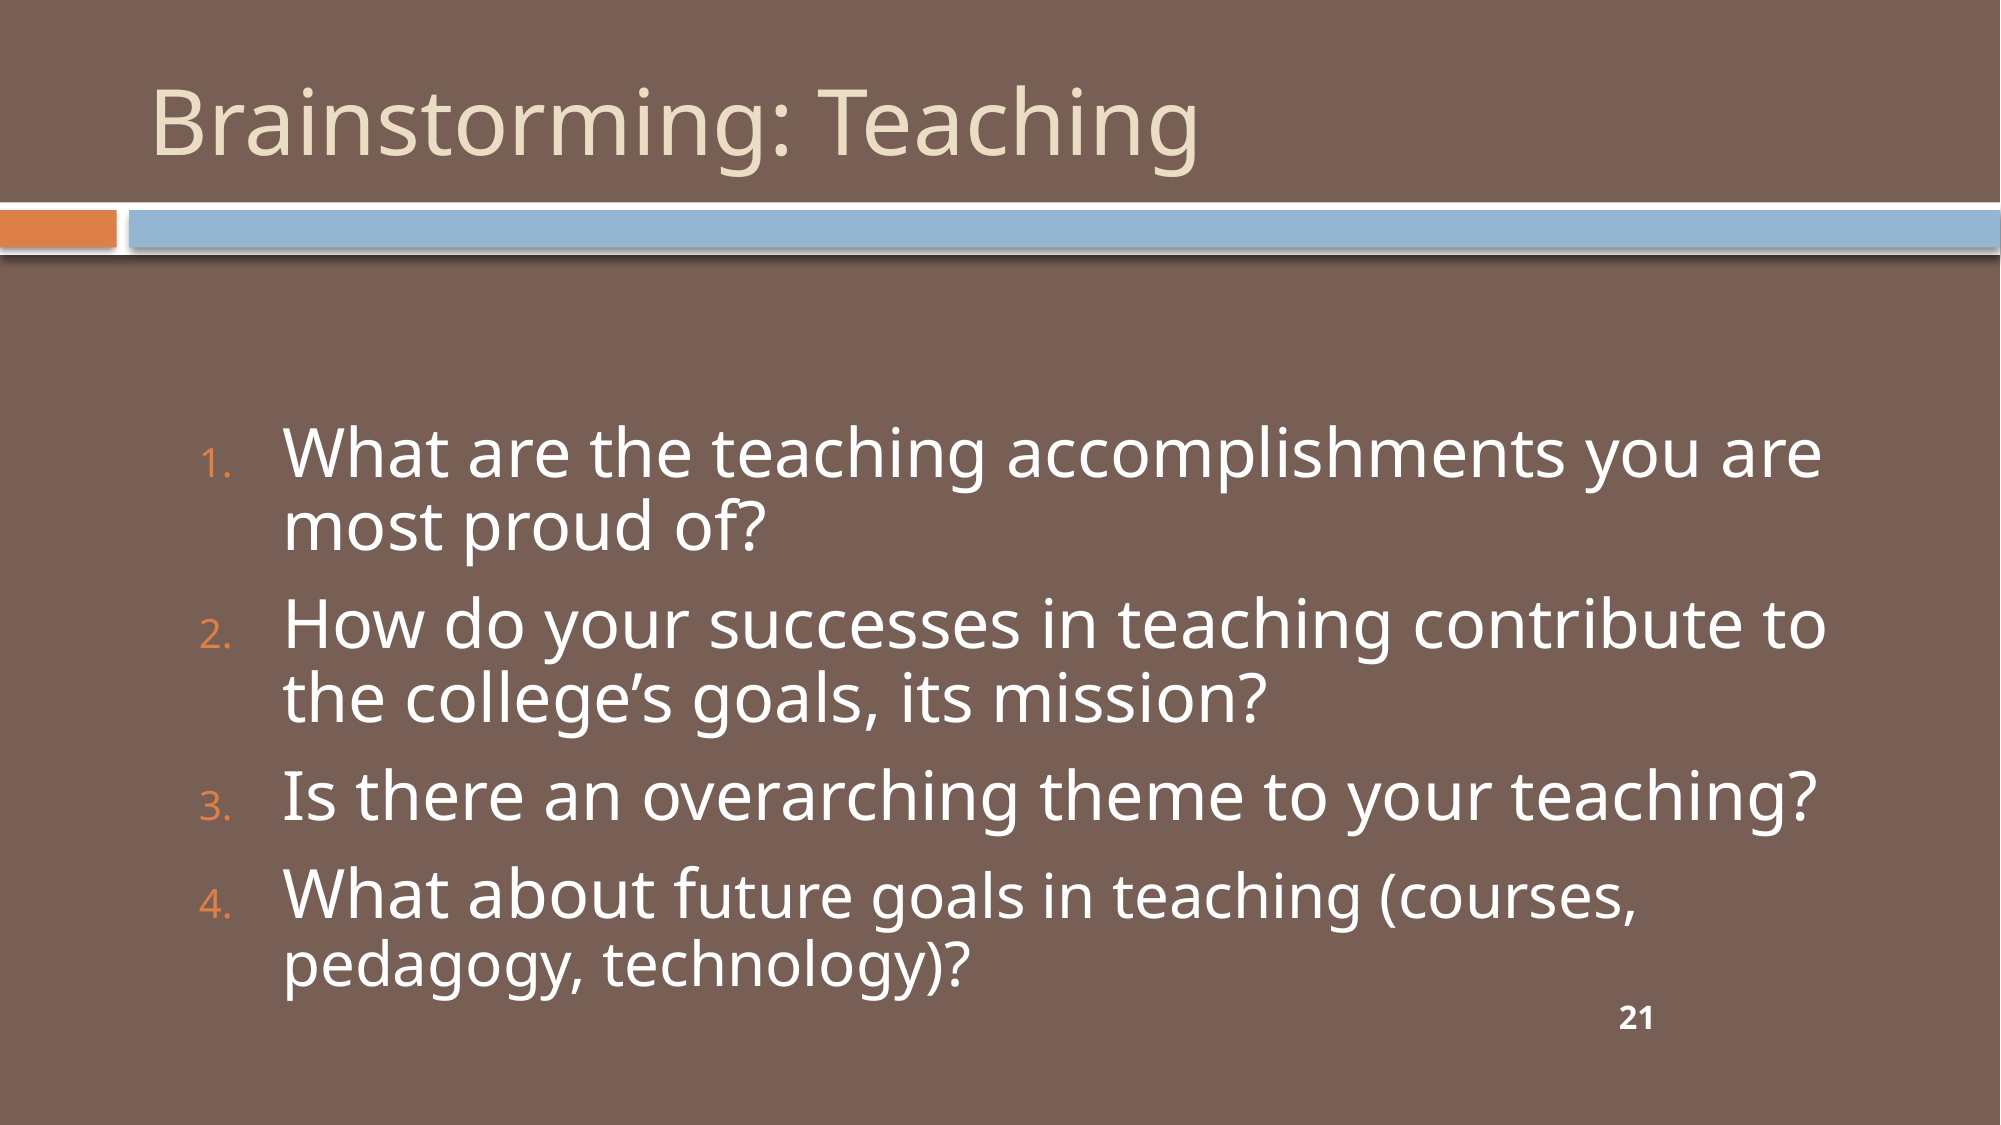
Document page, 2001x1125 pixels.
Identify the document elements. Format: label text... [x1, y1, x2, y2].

title Brainstorming: Teaching [133, 37, 1918, 200]
list What are the teaching accomplishments you are most proud of? How do your successes in teaching contribute to the college’s goals, its mission? Is there an overarching theme to your teaching? What about future goals in teaching (courses, pedagogy, technology)? [183, 304, 1863, 1014]
text_box 21 [1412, 989, 1863, 1050]
